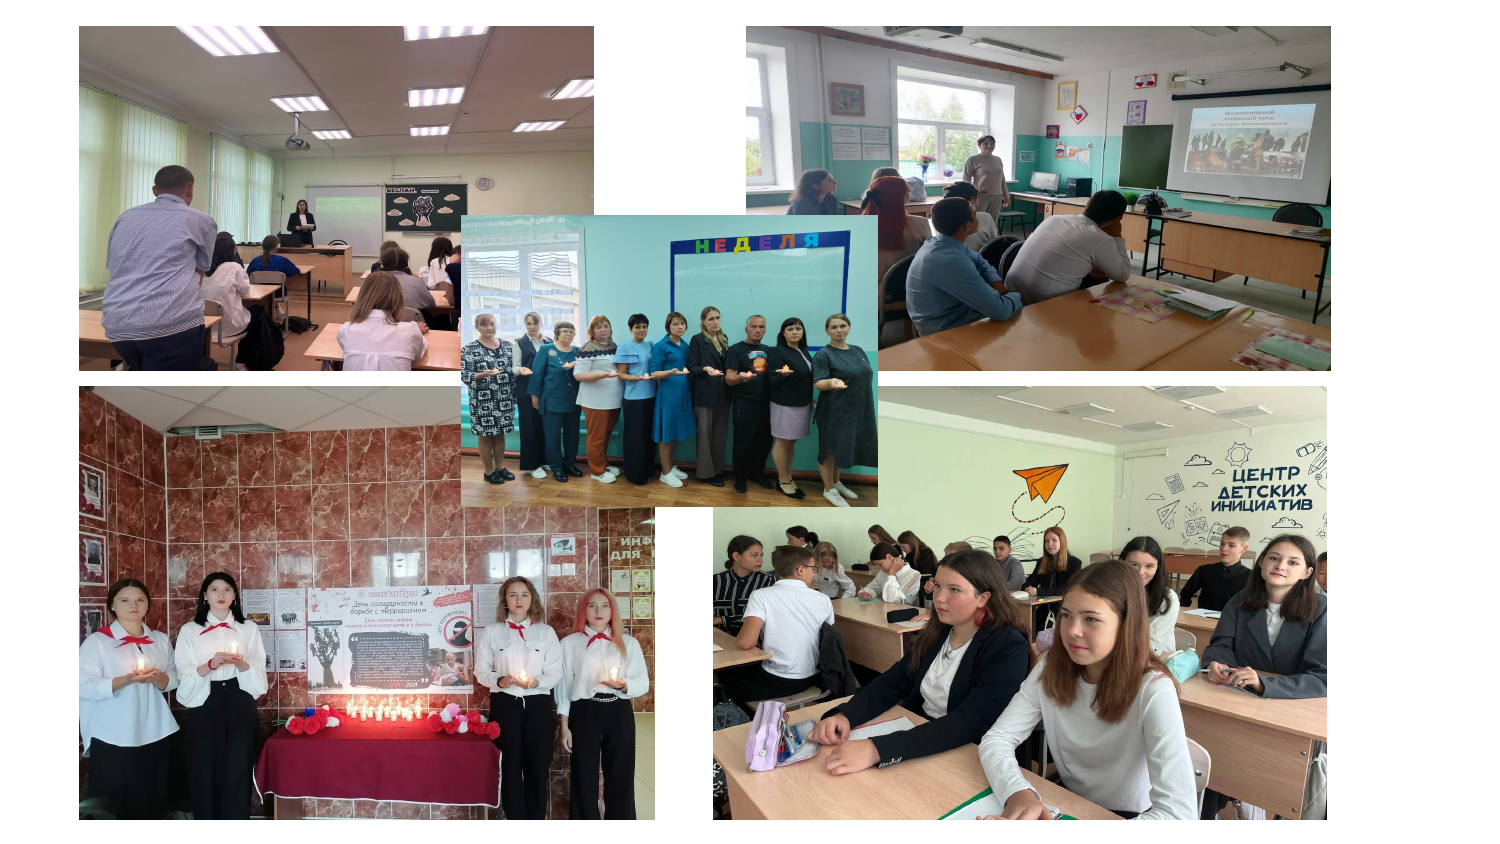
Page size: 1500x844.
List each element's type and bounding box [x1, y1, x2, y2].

picture [79, 26, 1500, 820]
